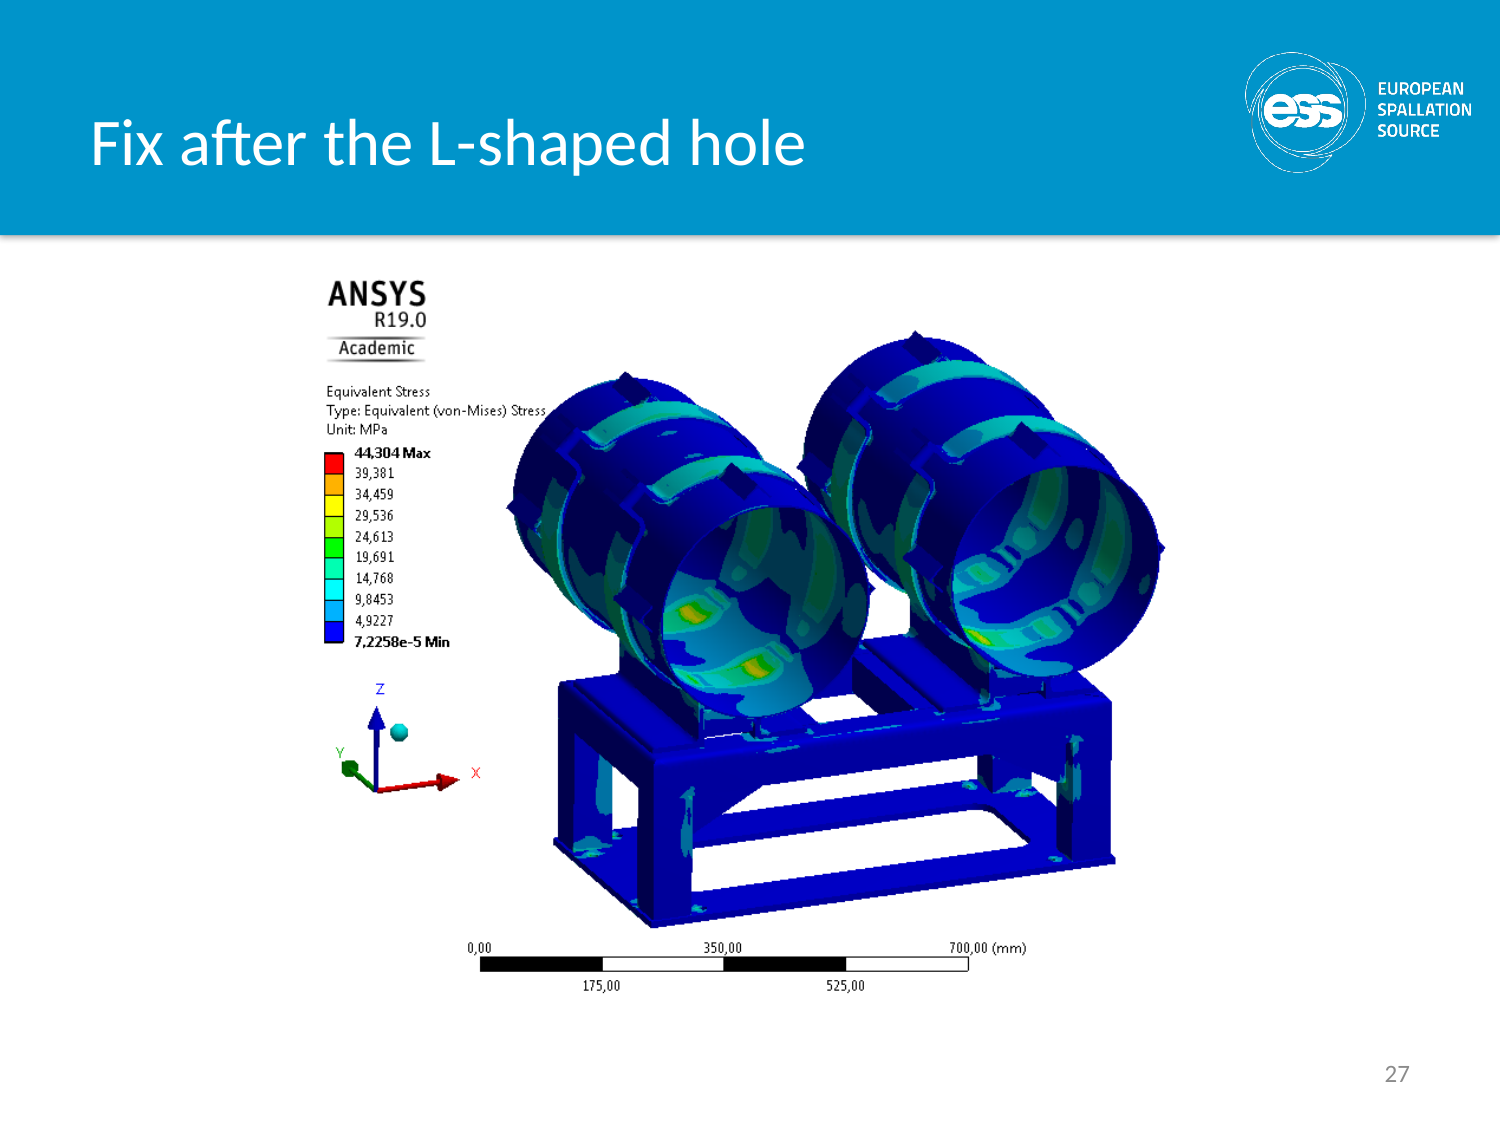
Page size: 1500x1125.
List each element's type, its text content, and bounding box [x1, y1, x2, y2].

slide_number 27 [1074, 1042, 1425, 1103]
picture [1409, 104, 1415, 115]
picture [1398, 109, 1406, 115]
picture [1418, 104, 1423, 115]
picture [1423, 83, 1430, 94]
picture [1400, 83, 1407, 94]
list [310, 262, 1190, 1006]
picture [1379, 83, 1385, 94]
picture [1389, 104, 1393, 115]
title Fix after the L-shaped hole [75, 45, 1247, 233]
picture [1264, 94, 1342, 127]
picture [1436, 104, 1444, 115]
picture [1422, 125, 1428, 134]
picture [1432, 125, 1438, 136]
picture [1443, 86, 1450, 93]
picture [1454, 83, 1458, 94]
